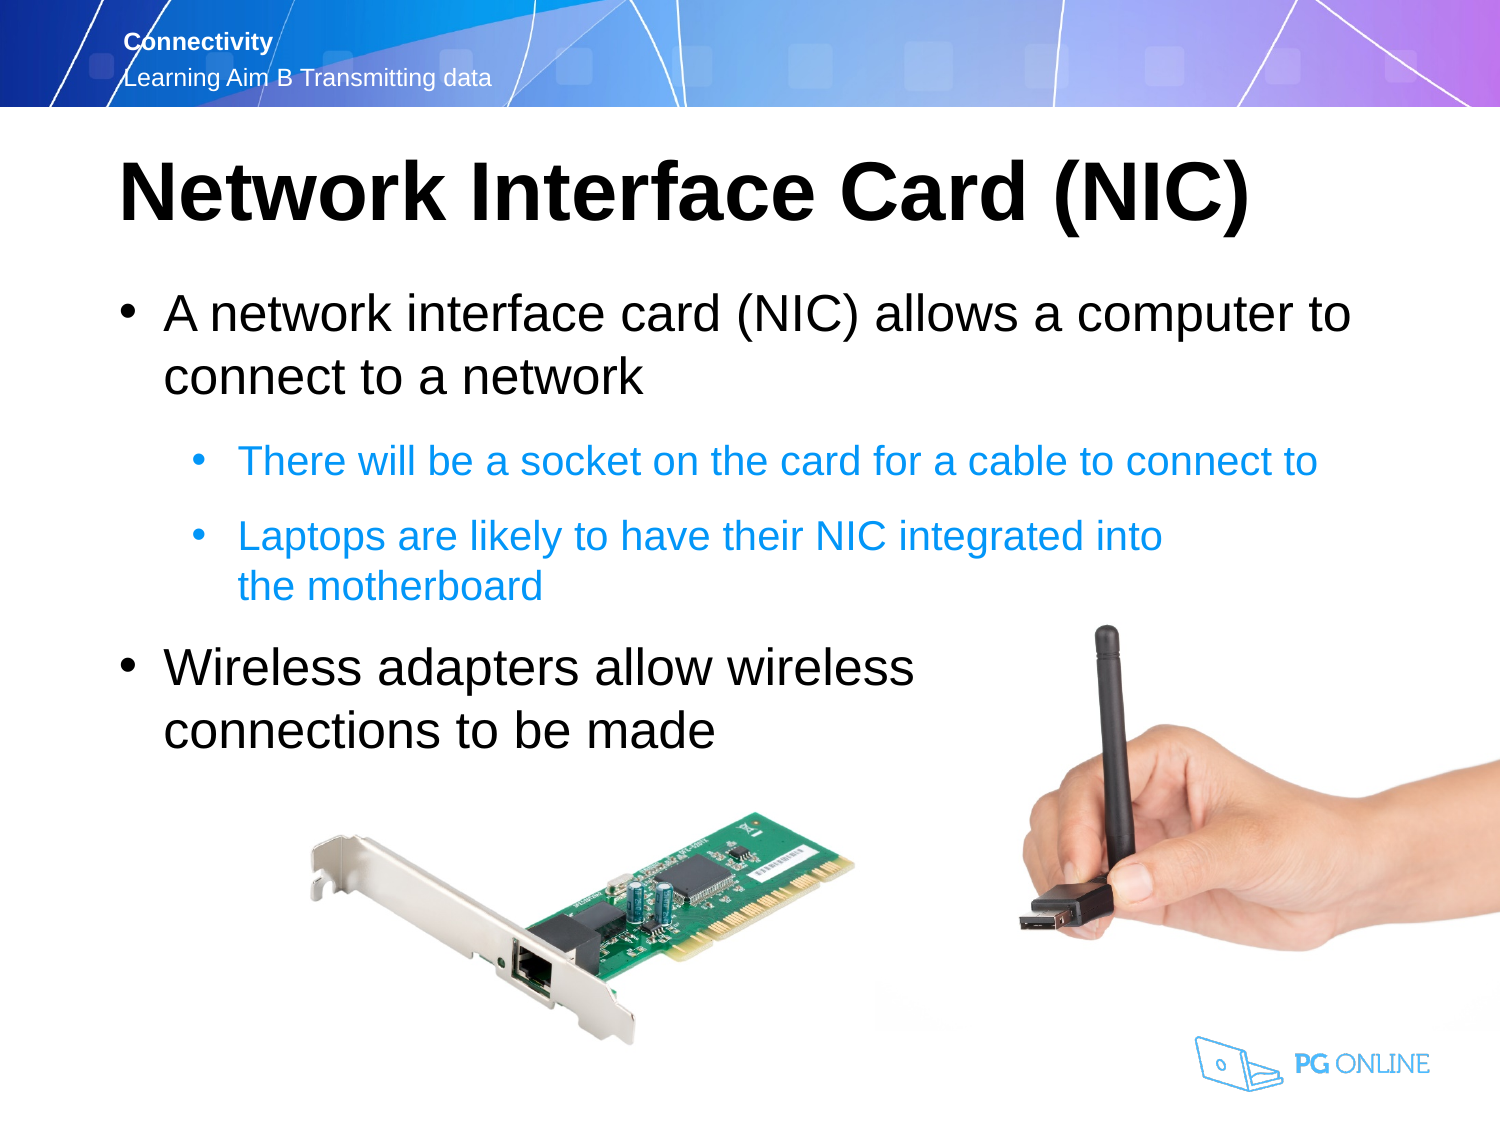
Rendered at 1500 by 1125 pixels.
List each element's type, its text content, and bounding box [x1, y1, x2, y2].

list Network Interface Card (NIC) [118, 148, 1401, 259]
list A network interface card (NIC) allows a computer to connect to a network There will be a socket on the card for a cable to connect to Laptops are likely to have their NIC integrated into the motherboard Wireless adapters allow wireless connections to be made [118, 279, 1398, 847]
picture [275, 567, 1500, 1091]
picture [0, 0, 1500, 107]
picture [1194, 1036, 1430, 1092]
